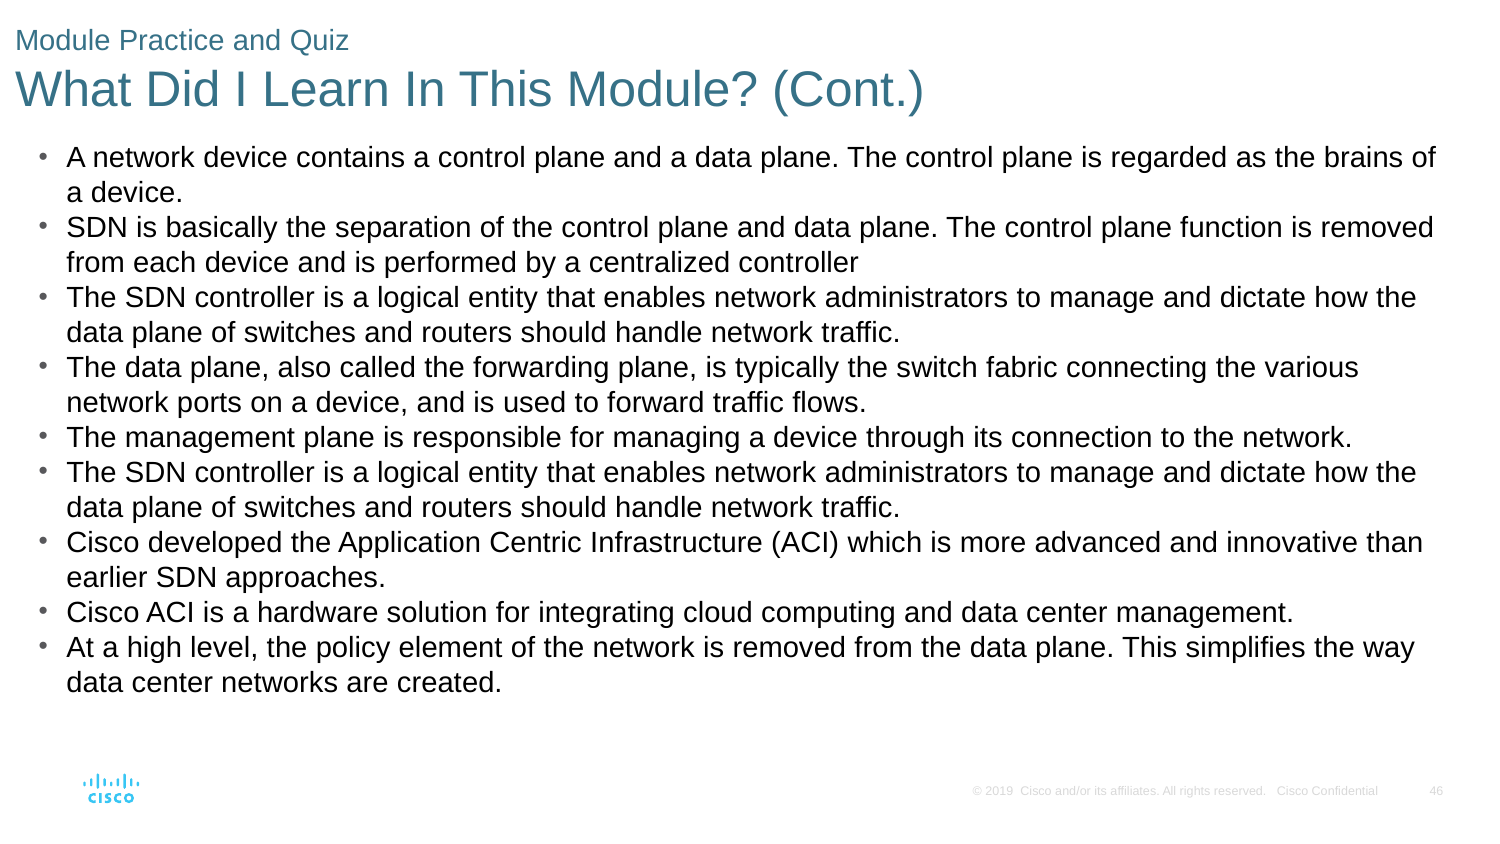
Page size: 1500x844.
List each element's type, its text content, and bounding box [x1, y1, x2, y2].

title Module Practice and Quiz What Did I Learn In This Module? (Cont.) [0, 6, 1500, 131]
list A network device contains a control plane and a data plane. The control plane is regarded as the brains of a device. SDN is basically the separation of the control plane and data plane. The control plane function is removed from each device and is performed by a centralized controller The SDN controller is a logical entity that enables network administrators to manage and dictate how the data plane of switches and routers should handle network traffic. The data plane, also called the forwarding plane, is typically the switch fabric connecting the various network ports on a device, and is used to forward traffic flows. The management plane is responsible for managing a device through its connection to the network. The SDN controller is a logical entity that enables network administrators to manage and dictate how the data plane of switches and routers should handle network traffic. Cisco developed the Application Centric Infrastructure (ACI) which is more advanced and innovative than earlier SDN approaches. Cisco ACI is a hardware solution for integrating cloud computing and data center management. At a high level, the policy element of the network is removed from the data plane. This simplifies the way data center networks are created. [23, 131, 1476, 813]
